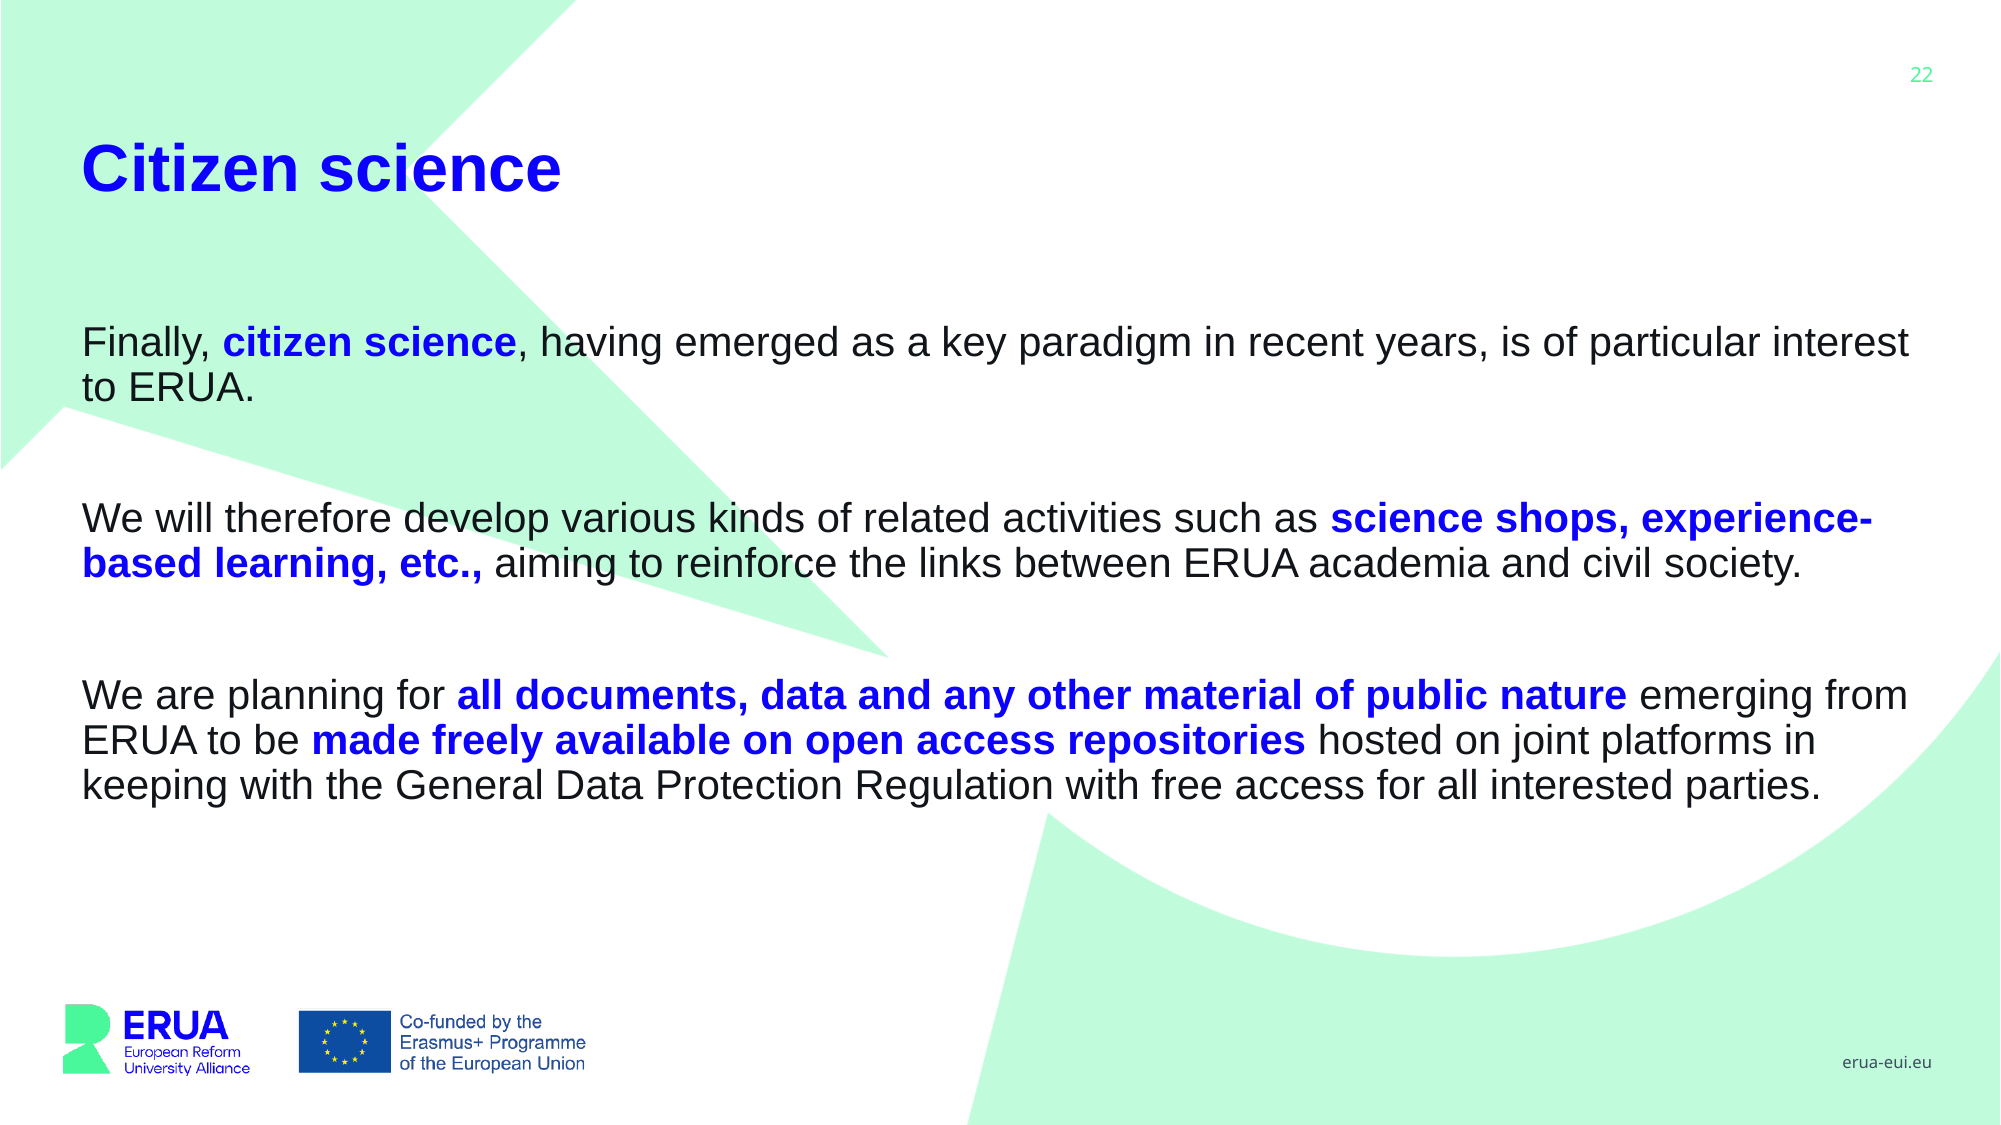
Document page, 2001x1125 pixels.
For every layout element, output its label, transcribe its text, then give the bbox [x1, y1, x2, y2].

list Finally, citizen science, having emerged as a key paradigm in recent years, is of particular interest to ERUA. We will therefore develop various kinds of related activities such as science shops, experience-based learning, etc., aiming to reinforce the links between ERUA academia and civil society. We are planning for all documents, data and any other material of public nature emerging from ERUA to be made freely available on open access repositories hosted on joint platforms in keeping with the General Data Protection Regulation with free access for all interested parties. [66, 312, 1933, 931]
footer erua-eui.eu [1826, 1044, 1949, 1077]
picture [1, 0, 2000, 1125]
title Citizen science [66, 66, 1933, 274]
